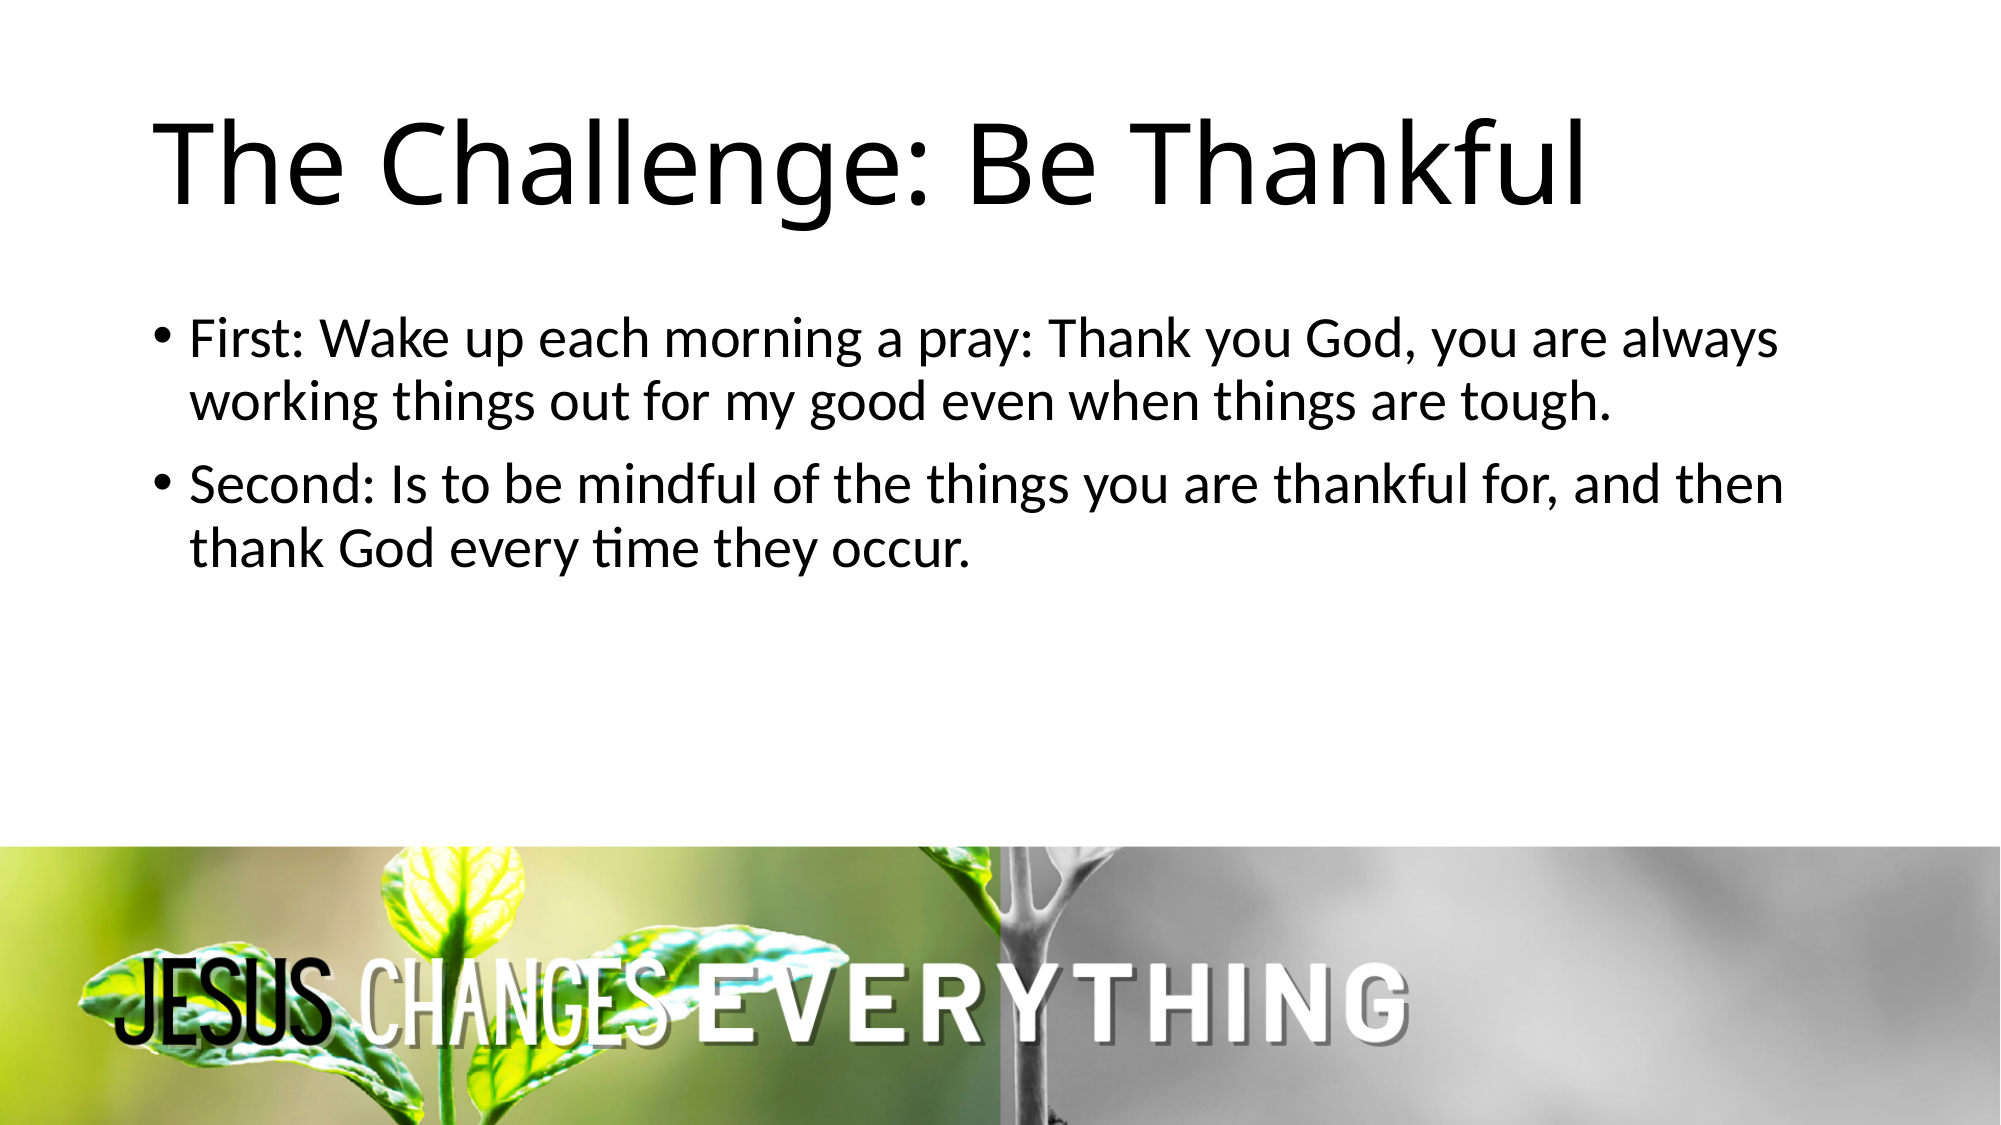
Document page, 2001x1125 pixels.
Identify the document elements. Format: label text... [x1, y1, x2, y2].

list First: Wake up each morning a pray: Thank you God, you are always working things out for my good even when things are tough. Second: Is to be mindful of the things you are thankful for, and then thank God every time they occur. [137, 299, 1863, 1014]
title The Challenge: Be Thankful [137, 59, 1863, 278]
picture [0, 0, 2001, 1125]
